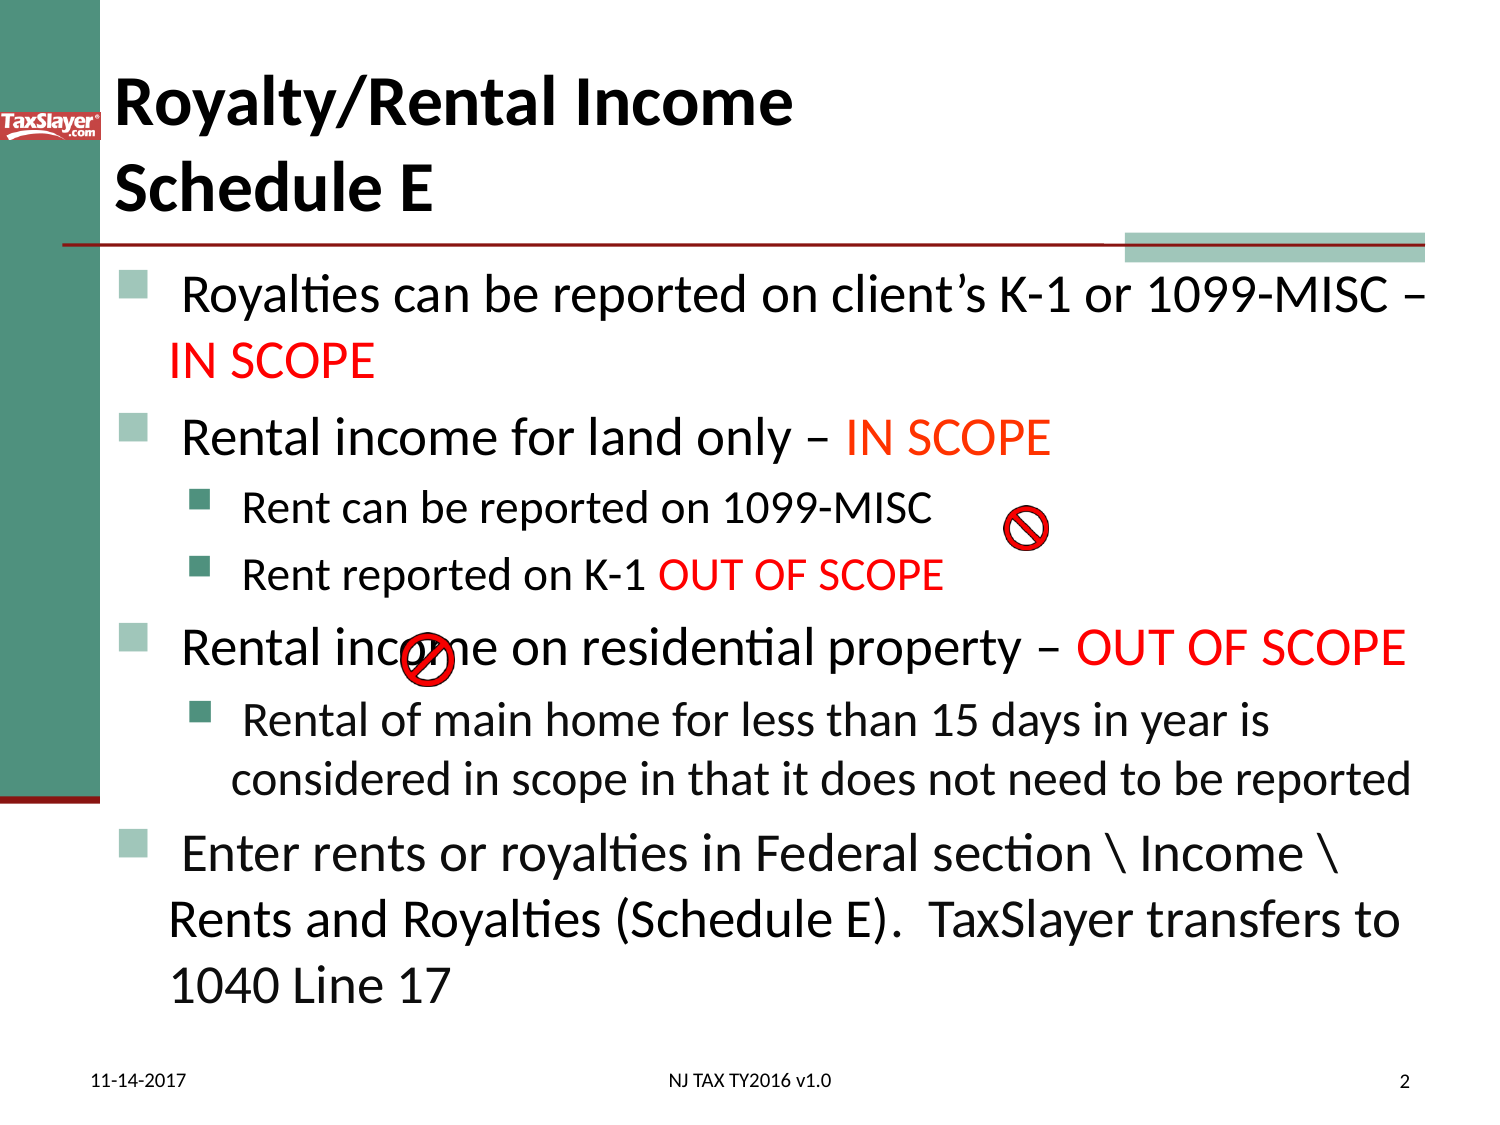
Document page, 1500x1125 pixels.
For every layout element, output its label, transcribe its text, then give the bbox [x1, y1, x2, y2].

picture [0, 112, 101, 140]
title Royalty/Rental Income Schedule E [99, 45, 1425, 234]
picture [399, 631, 455, 687]
footer NJ TAX TY2016 v1.0 [496, 1050, 1004, 1100]
slide_number 2 [1112, 1049, 1426, 1101]
list Royalties can be reported on client’s K-1 or 1099-MISC – IN SCOPE Rental income for land only – IN SCOPE Rent can be reported on 1099-MISC Rent reported on K-1 OUT OF SCOPE Rental income on residential property – OUT OF SCOPE Rental of main home for less than 15 days in year is considered in scope in that it does not need to be reported Enter rents or royalties in Federal section \ Income \ Rents and Royalties (Schedule E). TaxSlayer transfers to 1040 Line 17 [99, 249, 1450, 1038]
picture [1002, 505, 1049, 552]
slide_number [74, 1049, 401, 1100]
